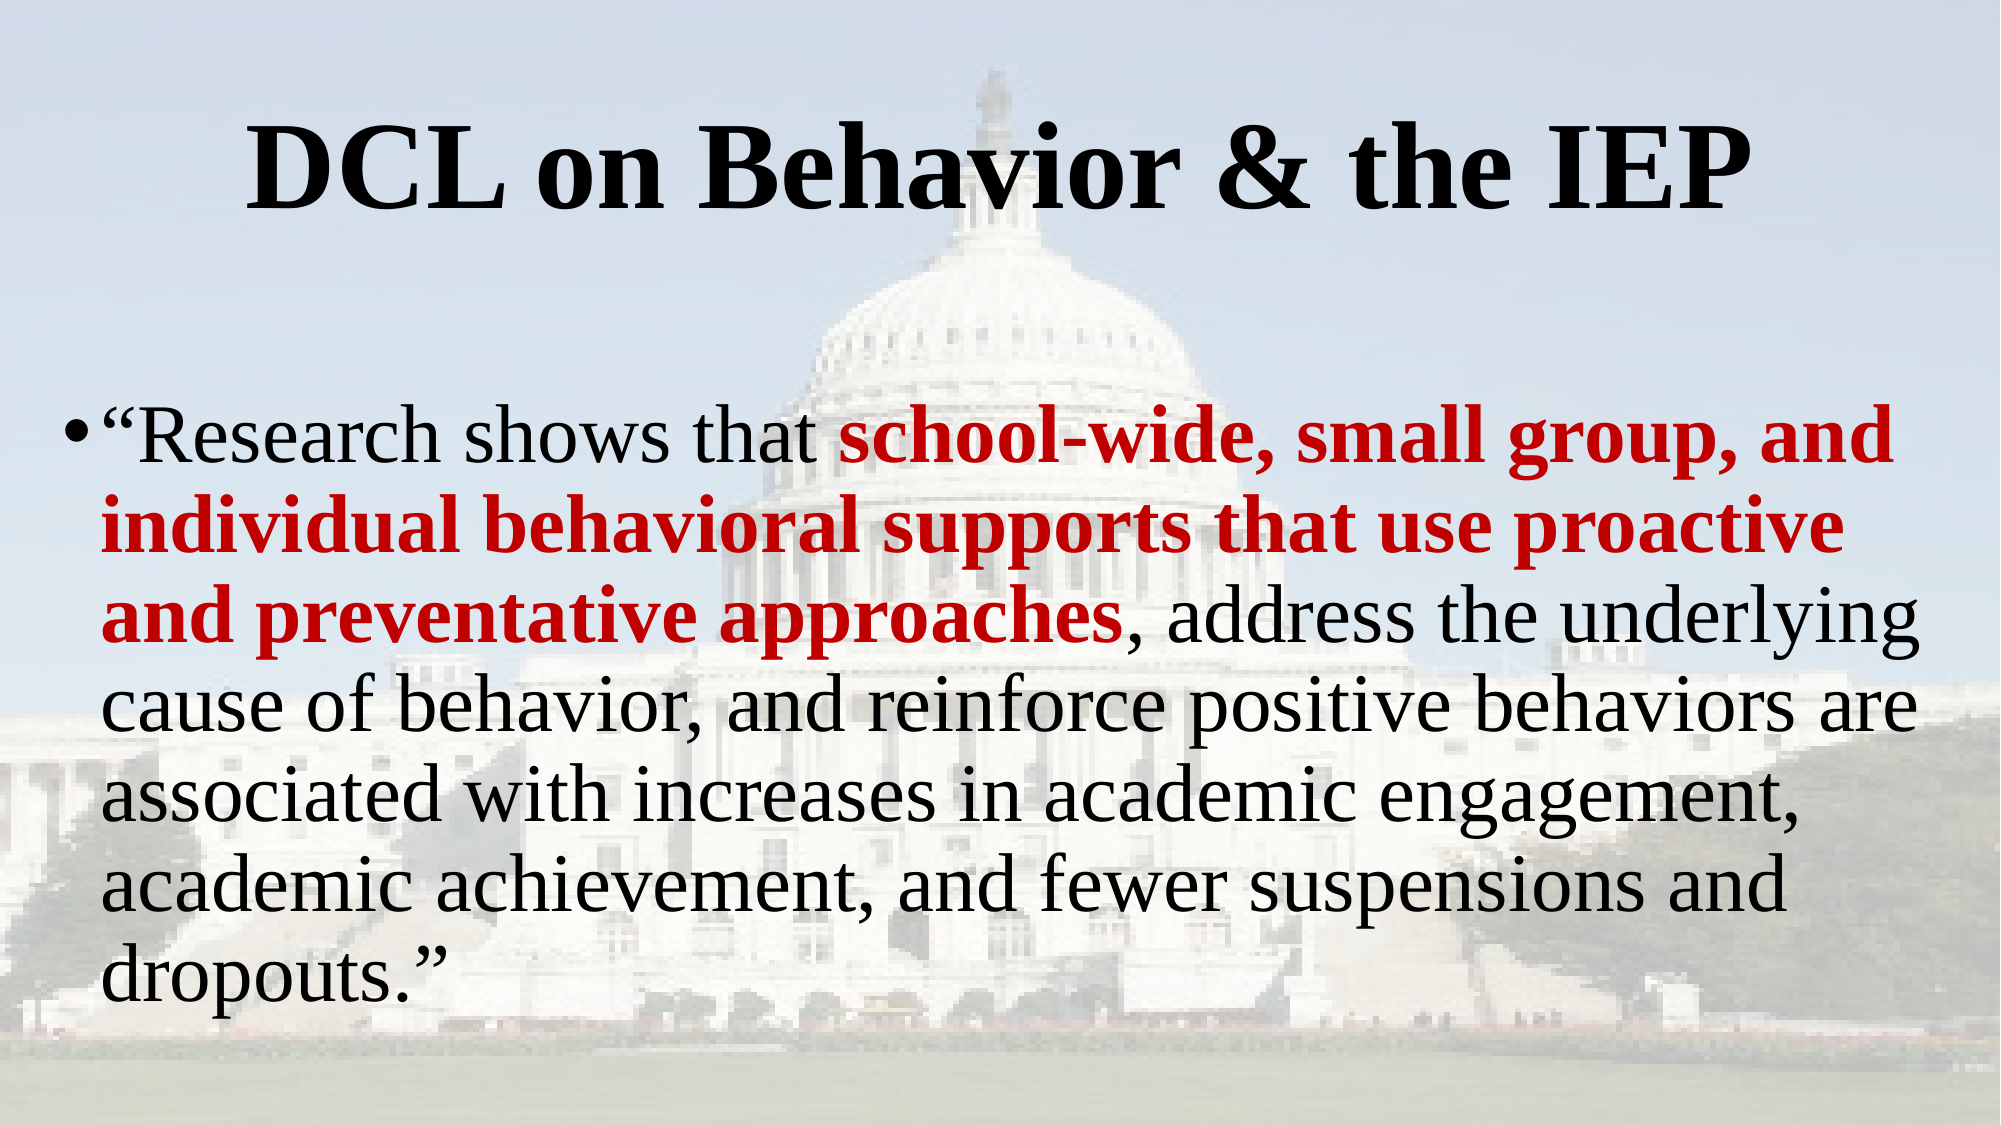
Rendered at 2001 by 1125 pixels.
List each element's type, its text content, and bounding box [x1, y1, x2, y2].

title DCL on Behavior & the IEP [48, 59, 1953, 261]
list “Research shows that school-wide, small group, and individual behavioral supports that use proactive and preventative approaches, address the underlying cause of behavior, and reinforce positive behaviors are associated with increases in academic engagement, academic achievement, and fewer suspensions and dropouts.” [48, 261, 1953, 976]
